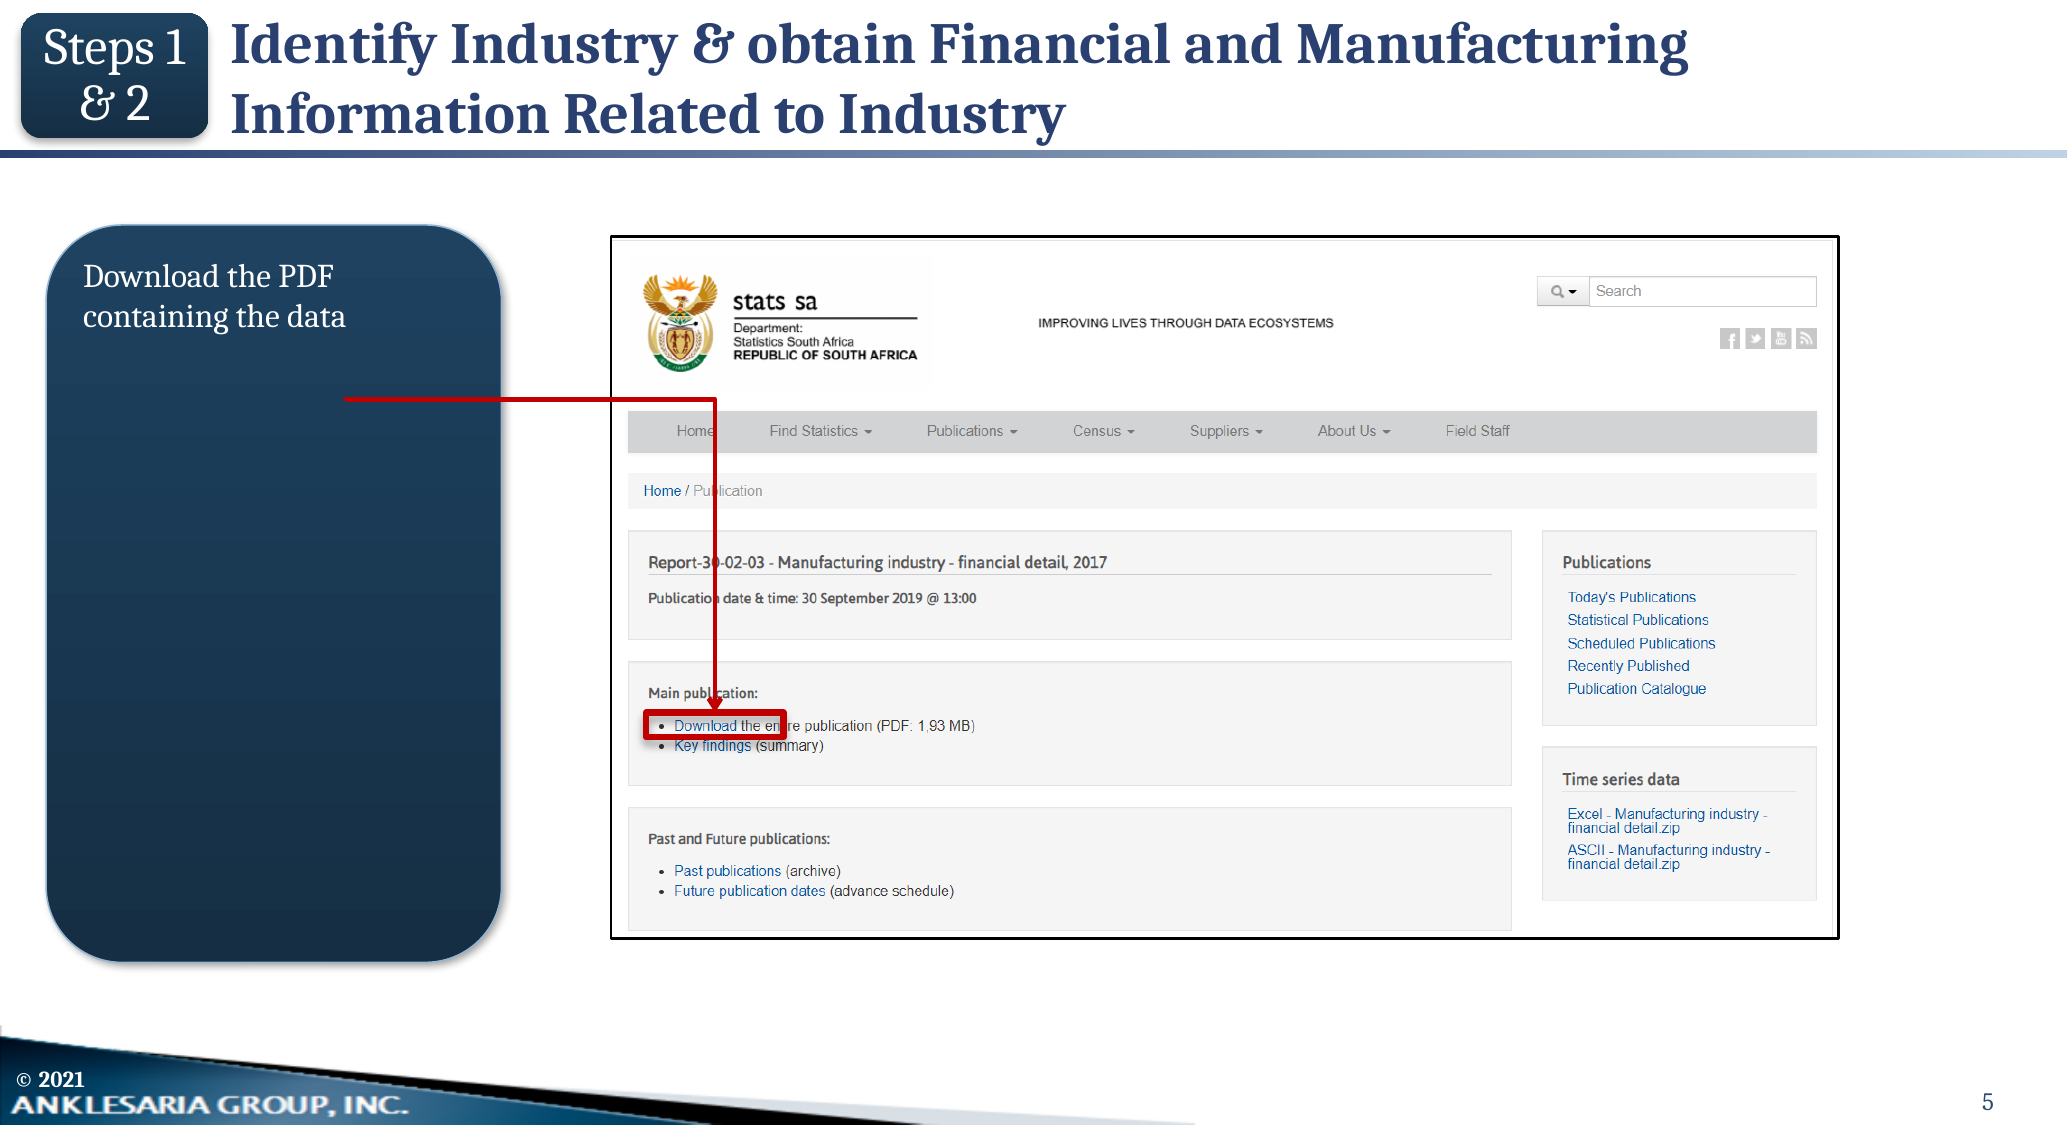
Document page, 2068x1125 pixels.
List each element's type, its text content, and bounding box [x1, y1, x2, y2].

title Identify Industry & obtain Financial and Manufacturing Information Related to Industry [215, 0, 2003, 150]
picture [0, 1024, 1200, 1125]
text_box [345, 400, 716, 713]
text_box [20, 13, 209, 139]
slide_number 5 [1967, 1077, 2068, 1125]
text_box Download the PDF containing the data [45, 224, 503, 964]
picture [611, 237, 1838, 938]
